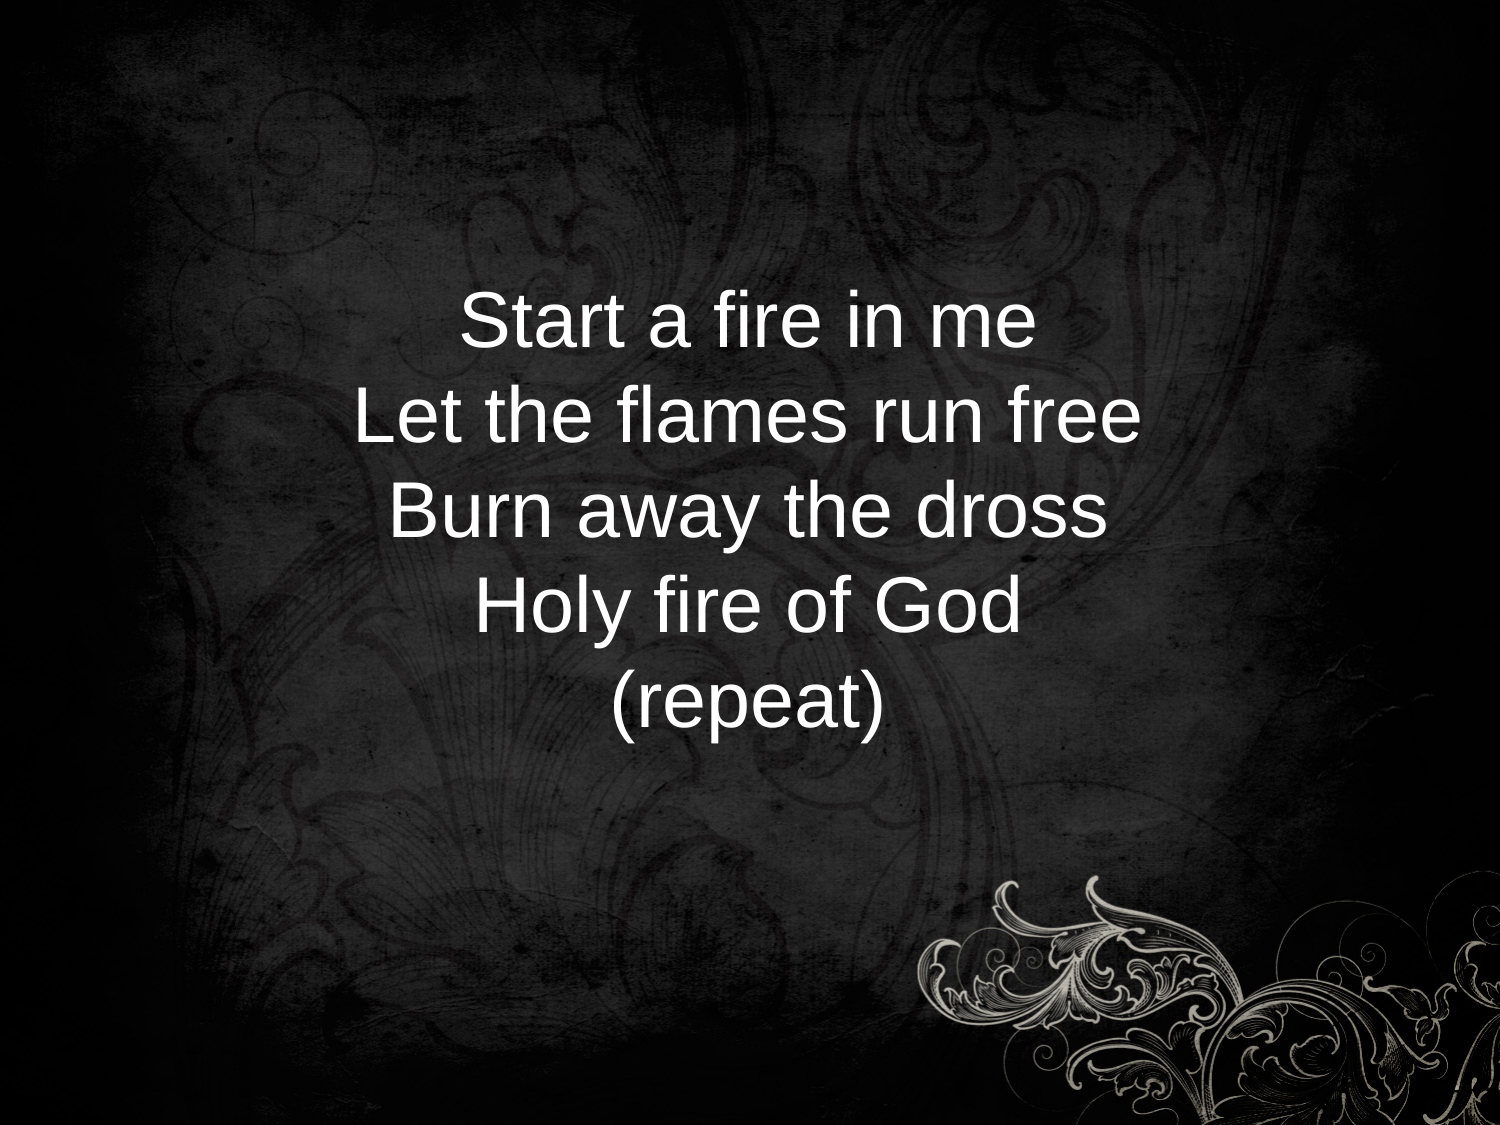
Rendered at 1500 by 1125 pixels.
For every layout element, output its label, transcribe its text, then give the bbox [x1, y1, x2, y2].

text_box Start a fire in me Let the flames run free Burn away the dross Holy fire of God (repeat) [52, 260, 1446, 782]
picture [0, 0, 1500, 1125]
